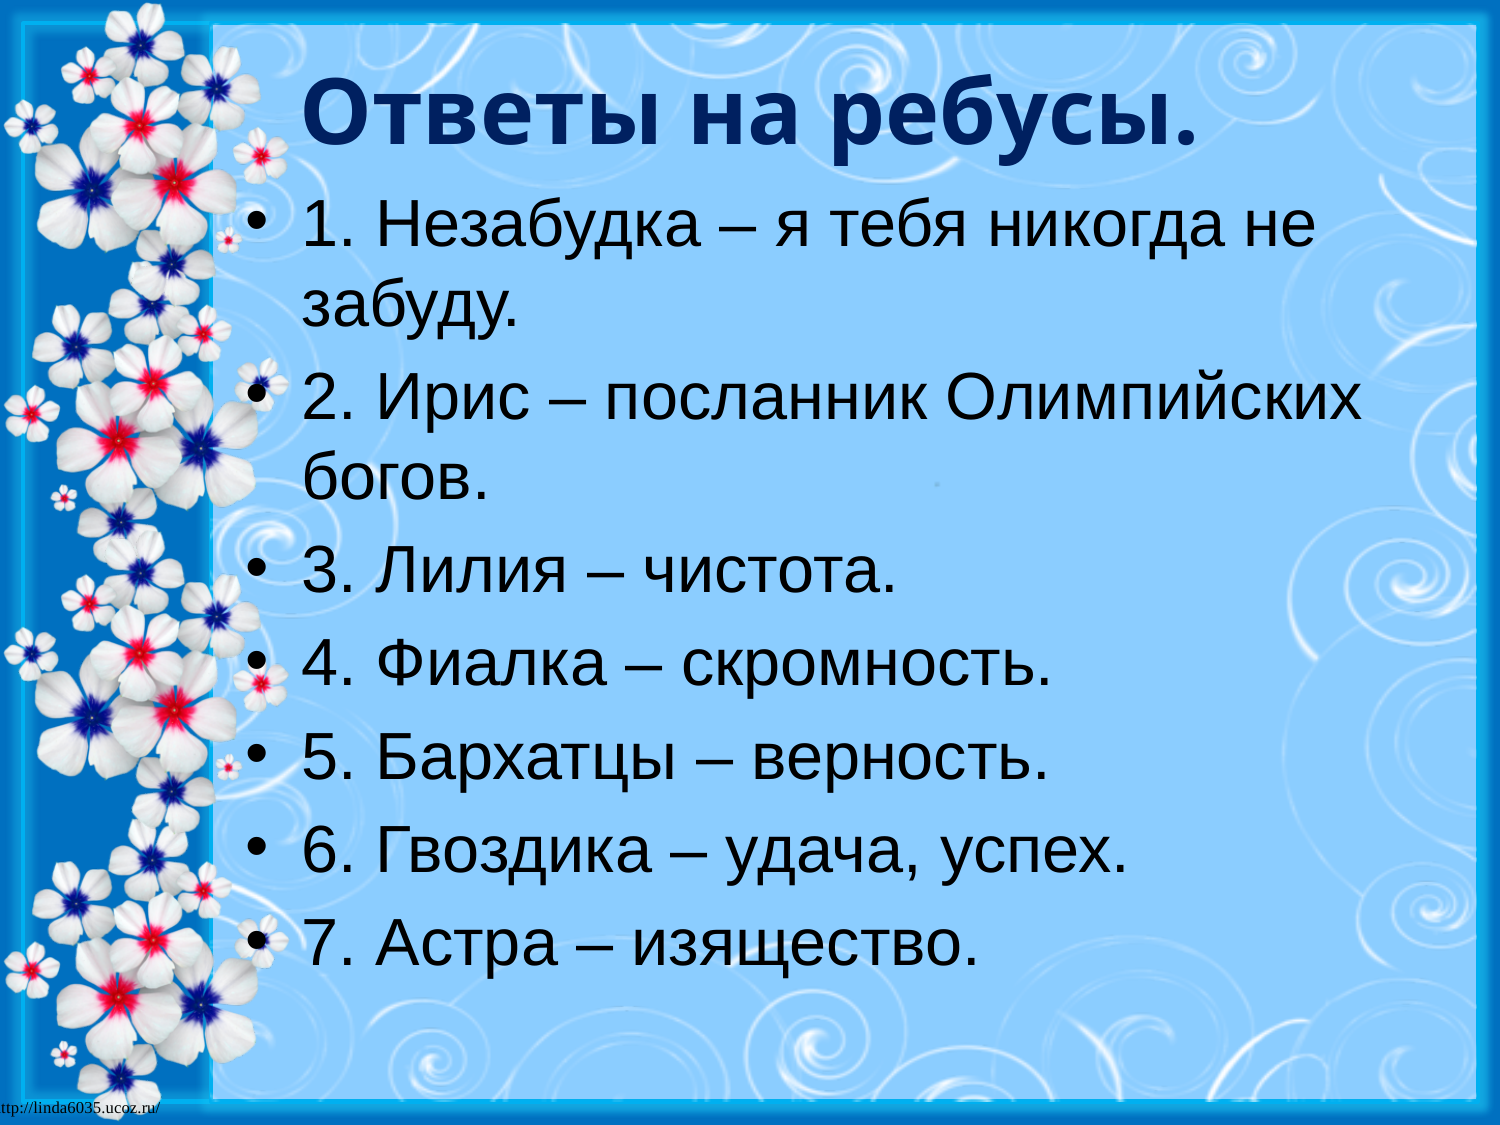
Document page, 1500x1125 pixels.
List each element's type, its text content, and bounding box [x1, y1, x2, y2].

picture [0, 0, 1476, 1125]
list 1. Незабудка – я тебя никогда не забуду. 2. Ирис – посланник Олимпийских богов. 3. Лилия – чистота. 4. Фиалка – скромность. 5. Бархатцы – верность. 6. Гвоздика – удача, успех. 7. Астра – изящество. [230, 172, 1477, 1090]
title Ответы на ребусы. [75, 45, 1425, 233]
picture [211, 24, 1476, 172]
